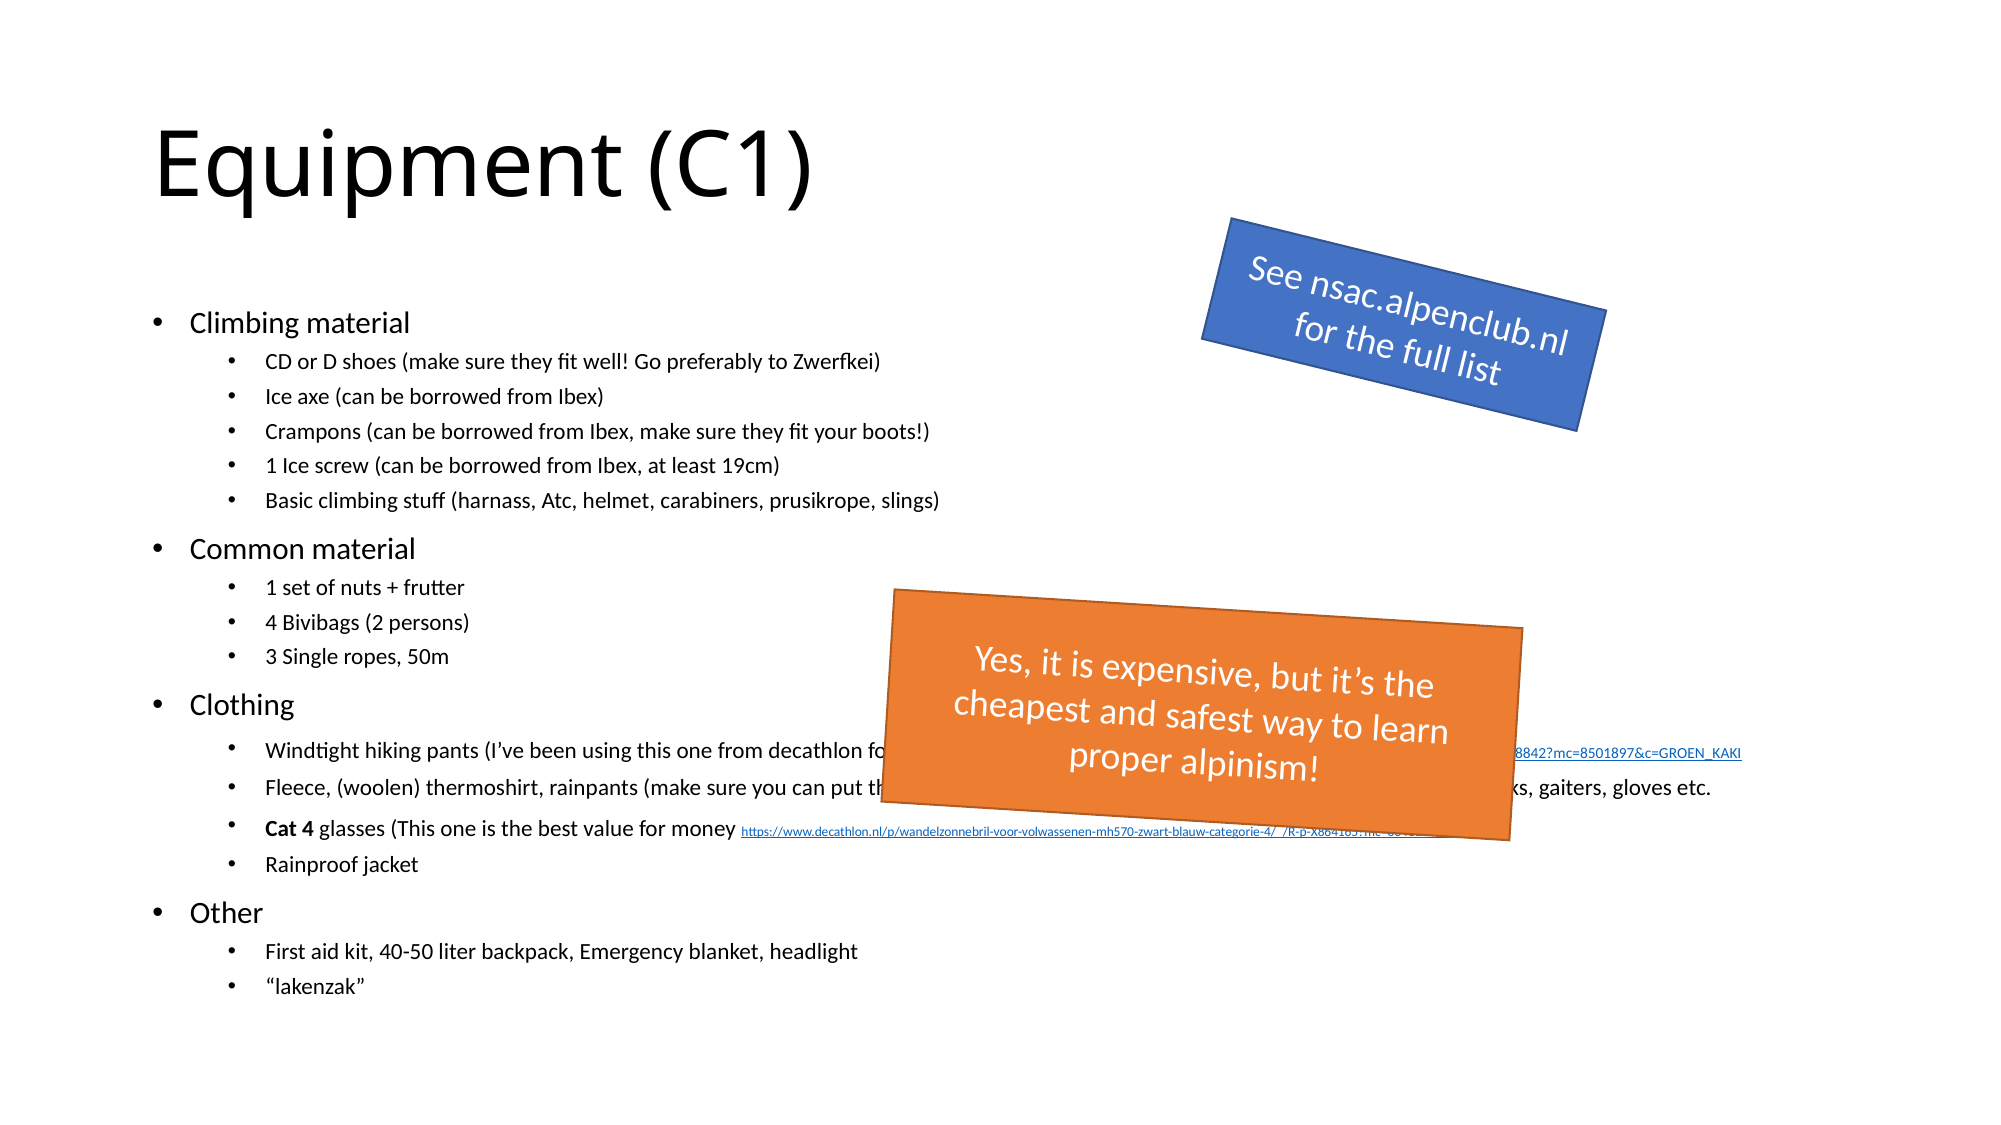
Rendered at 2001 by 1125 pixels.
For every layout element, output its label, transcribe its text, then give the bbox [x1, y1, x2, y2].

list Climbing material CD or D shoes (make sure they fit well! Go preferably to Zwerfkei) Ice axe (can be borrowed from Ibex) Crampons (can be borrowed from Ibex, make sure they fit your boots!) 1 Ice screw (can be borrowed from Ibex, at least 19cm) Basic climbing stuff (harnass, Atc, helmet, carabiners, prusikrope, slings) Common material 1 set of nuts + frutter 4 Bivibags (2 persons) 3 Single ropes, 50m Clothing Windtight hiking pants (I’ve been using this one from decathlon for 5 years already https://www.decathlon.nl/p/broek-voor-bergwandelen-trek-900/_/R-p-108842?mc=8501897&c=GROEN_KAKI Fleece, (woolen) thermoshirt, rainpants (make sure you can put this on without undoing your shoes!!), Woolen/synthetics hiking socks, gaiters, gloves etc. Cat 4 glasses (This one is the best value for money https://www.decathlon.nl/p/wandelzonnebril-voor-volwassenen-mh570-zwart-blauw-categorie-4/_/R-p-X864165?mc=864165&c=ZWART ) Rainproof jacket Other First aid kit, 40-50 liter backpack, Emergency blanket, headlight “lakenzak” [137, 299, 1863, 1014]
title Equipment (C1) [137, 59, 1863, 274]
text_box Yes, it is expensive, but it’s the cheapest and safest way to learn proper alpinism! [880, 588, 1524, 842]
text_box See nsac.alpenclub.nl for the full list [1200, 217, 1608, 433]
